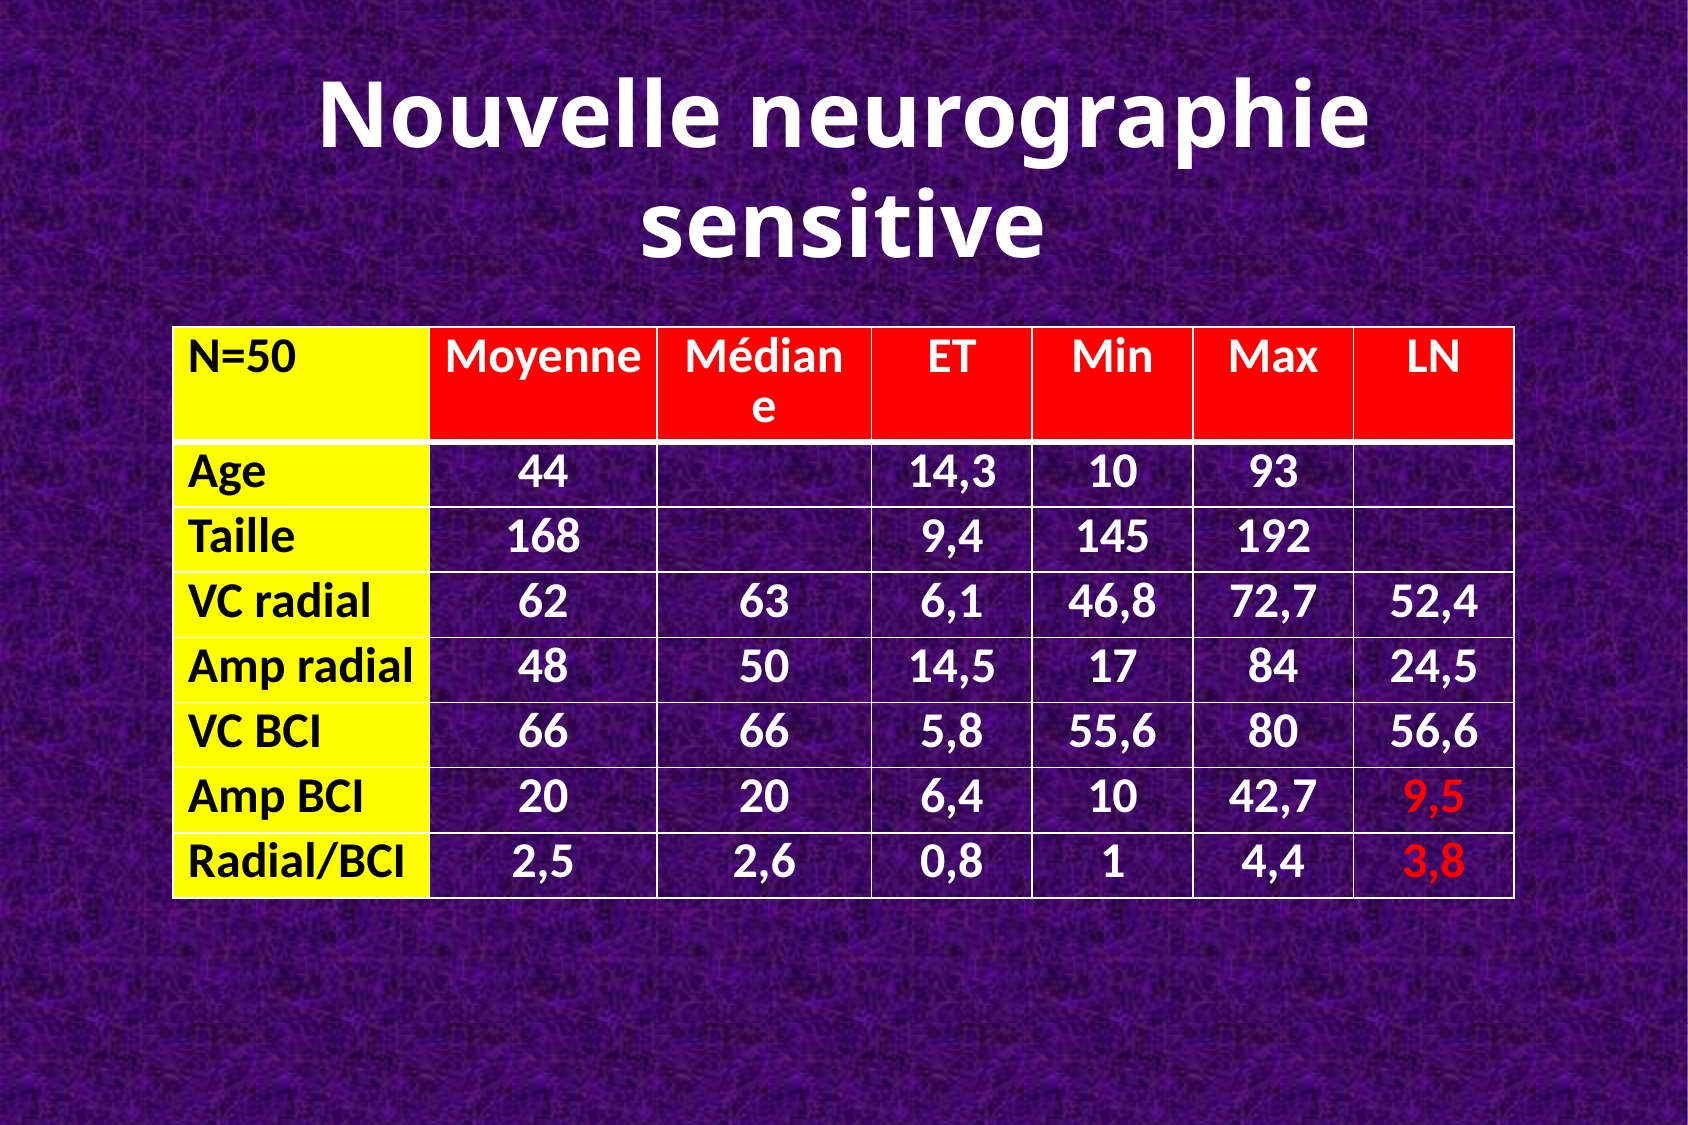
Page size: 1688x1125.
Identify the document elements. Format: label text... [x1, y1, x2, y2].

table_cell 9,5 [1354, 768, 1513, 832]
table_cell 80 [1194, 703, 1353, 767]
table_cell 66 [430, 703, 656, 767]
table_header Max [1194, 328, 1353, 439]
table_cell 44 [430, 445, 656, 506]
table_header N=50 [174, 328, 429, 439]
table_cell 14,5 [872, 638, 1031, 702]
table_cell Age [174, 445, 429, 506]
table_cell 66 [658, 703, 871, 767]
picture [0, 0, 1688, 1125]
table_cell 0,8 [872, 834, 1031, 897]
table_cell Amp radial [174, 638, 429, 702]
table_cell 20 [430, 768, 656, 832]
table_cell 10 [1033, 445, 1192, 506]
table_cell Radial/BCI [174, 834, 429, 897]
table_cell 20 [658, 768, 871, 832]
table_header ET [872, 328, 1031, 439]
table_cell Taille [174, 508, 429, 571]
table_cell 14,3 [872, 445, 1031, 506]
table_cell 55,6 [1033, 703, 1192, 767]
table_cell 6,4 [872, 768, 1031, 832]
table_cell 3,8 [1354, 834, 1513, 897]
table_header LN [1354, 328, 1513, 439]
table_cell 17 [1033, 638, 1192, 702]
table_cell VC BCI [174, 703, 429, 767]
table_cell 63 [658, 573, 871, 637]
table_cell 46,8 [1033, 573, 1192, 637]
table_cell 2,5 [430, 834, 656, 897]
title Nouvelle neurographie sensitive [126, 45, 1561, 287]
table_cell 2,6 [658, 834, 871, 897]
table_header Moyenne [430, 328, 656, 439]
table_cell 84 [1194, 638, 1353, 702]
table_cell VC radial [174, 573, 429, 637]
table_cell 10 [1033, 768, 1192, 832]
table_cell 56,6 [1354, 703, 1513, 767]
table_cell 24,5 [1354, 638, 1513, 702]
table_cell 6,1 [872, 573, 1031, 637]
table_cell 42,7 [1194, 768, 1353, 832]
table_cell [658, 445, 871, 506]
table_cell 4,4 [1194, 834, 1353, 897]
table_cell [658, 508, 871, 571]
table_cell 62 [430, 573, 656, 637]
table_cell 145 [1033, 508, 1192, 571]
table_cell Amp BCI [174, 768, 429, 832]
table_cell 192 [1194, 508, 1353, 571]
table_cell 1 [1033, 834, 1192, 897]
table_cell 72,7 [1194, 573, 1353, 637]
table_header Min [1033, 328, 1192, 439]
table_cell 52,4 [1354, 573, 1513, 637]
table_cell 93 [1194, 445, 1353, 506]
table_cell 5,8 [872, 703, 1031, 767]
table_cell 48 [430, 638, 656, 702]
table_cell 168 [430, 508, 656, 571]
table_header Médiane [658, 328, 871, 439]
table_cell 9,4 [872, 508, 1031, 571]
table_cell 50 [658, 638, 871, 702]
table_cell [1354, 445, 1513, 506]
table_cell [1354, 508, 1513, 571]
